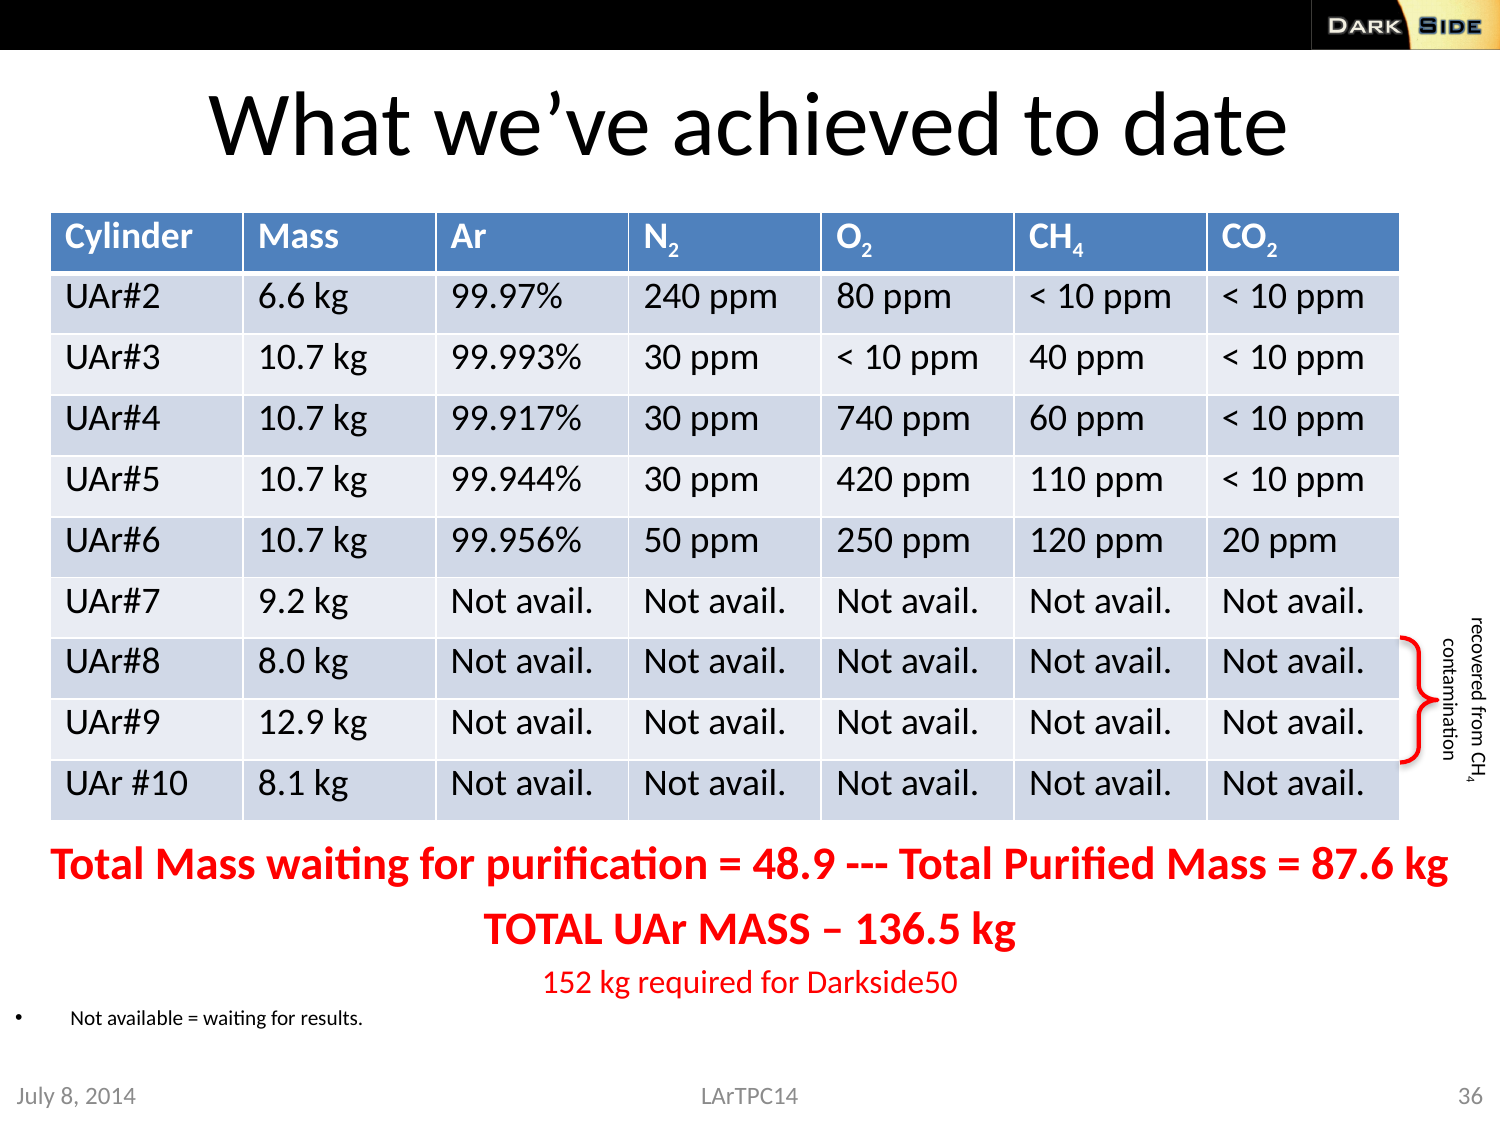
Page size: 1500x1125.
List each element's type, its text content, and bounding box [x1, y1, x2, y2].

table_cell < 10 ppm [1208, 396, 1399, 455]
table_cell Not avail. [629, 761, 820, 820]
table_cell Not avail. [437, 761, 628, 820]
table_cell 12.9 kg [244, 700, 435, 759]
table_cell Not avail. [437, 700, 628, 759]
list Total Mass waiting for purification = 48.9 --- Total Purified Mass = 87.6 kg TOTAL UAr MASS – 136.5 kg 152 kg required for Darkside50 Not available = waiting for results. [0, 825, 1500, 1075]
table_cell 60 ppm [1015, 396, 1206, 455]
table_cell < 10 ppm [1208, 335, 1399, 394]
table_cell UAr #10 [51, 761, 242, 820]
table_cell 8.1 kg [244, 761, 435, 820]
table_cell 80 ppm [822, 276, 1013, 333]
table_cell 20 ppm [1208, 518, 1399, 577]
table_cell Not avail. [1015, 761, 1206, 820]
table_cell UAr#9 [51, 700, 242, 759]
table_cell 10.7 kg [244, 518, 435, 577]
table_cell UAr#5 [51, 457, 242, 516]
table_cell 740 ppm [822, 396, 1013, 455]
table_cell Not avail. [822, 700, 1013, 759]
table_cell 110 ppm [1015, 457, 1206, 516]
table_cell 10.7 kg [244, 335, 435, 394]
table_cell 120 ppm [1015, 518, 1206, 577]
table_cell < 10 ppm [1015, 276, 1206, 333]
table_cell UAr#3 [51, 335, 242, 394]
table_cell 99.944% [437, 457, 628, 516]
table_cell 99.993% [437, 335, 628, 394]
table_cell 30 ppm [629, 396, 820, 455]
table_cell 99.917% [437, 396, 628, 455]
table_cell 250 ppm [822, 518, 1013, 577]
table_cell 8.0 kg [244, 639, 435, 698]
table_cell 240 ppm [629, 276, 820, 333]
table_cell Not avail. [629, 700, 820, 759]
table_cell UAr#4 [51, 396, 242, 455]
table_header Cylinder [51, 213, 242, 271]
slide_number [1, 1064, 352, 1125]
text_box [1399, 635, 1431, 765]
table_cell Not avail. [437, 639, 628, 698]
table_cell Not avail. [1015, 700, 1206, 759]
table_cell < 10 ppm [1208, 457, 1399, 516]
table_cell Not avail. [1208, 700, 1394, 759]
table_cell 420 ppm [822, 457, 1013, 516]
table_cell 10.7 kg [244, 457, 435, 516]
table_cell Not avail. [1208, 639, 1395, 698]
picture [1311, 0, 1500, 50]
table_header N2 [629, 213, 820, 271]
table_cell < 10 ppm [1208, 276, 1399, 333]
table_cell Not avail. [822, 761, 1013, 820]
table_cell Not avail. [1208, 761, 1399, 820]
table_cell Not avail. [1015, 578, 1206, 637]
table_cell UAr#7 [51, 578, 242, 637]
table_header CO2 [1208, 213, 1399, 271]
table_cell UAr#2 [51, 276, 242, 333]
table_cell < 10 ppm [822, 335, 1013, 394]
table_cell Not avail. [822, 639, 1013, 698]
table_cell 99.956% [437, 518, 628, 577]
table_cell 30 ppm [629, 457, 820, 516]
table_cell Not avail. [629, 578, 820, 637]
table_cell 6.6 kg [244, 276, 435, 333]
table_cell 9.2 kg [244, 578, 435, 637]
table_cell Not avail. [437, 578, 628, 637]
table_cell 10.7 kg [244, 396, 435, 455]
title What we’ve achieved to date [75, 50, 1425, 188]
slide_number 36 [1148, 1065, 1499, 1125]
table_header CH4 [1015, 213, 1206, 271]
table_header Ar [437, 213, 628, 271]
table_header Mass [244, 213, 435, 271]
table_header O2 [822, 213, 1013, 271]
footer LArTPC14 [512, 1065, 988, 1125]
table_cell 30 ppm [629, 335, 820, 394]
text_box recovered from CH4 contamination [1431, 587, 1500, 813]
table_cell UAr#6 [51, 518, 242, 577]
table_cell 40 ppm [1015, 335, 1206, 394]
table_cell Not avail. [1015, 639, 1206, 698]
table_cell Not avail. [1208, 578, 1399, 637]
table_cell 99.97% [437, 276, 628, 333]
table_cell Not avail. [629, 639, 820, 698]
table_cell UAr#8 [51, 639, 242, 698]
table_cell Not avail. [822, 578, 1013, 637]
table_cell 50 ppm [629, 518, 820, 577]
